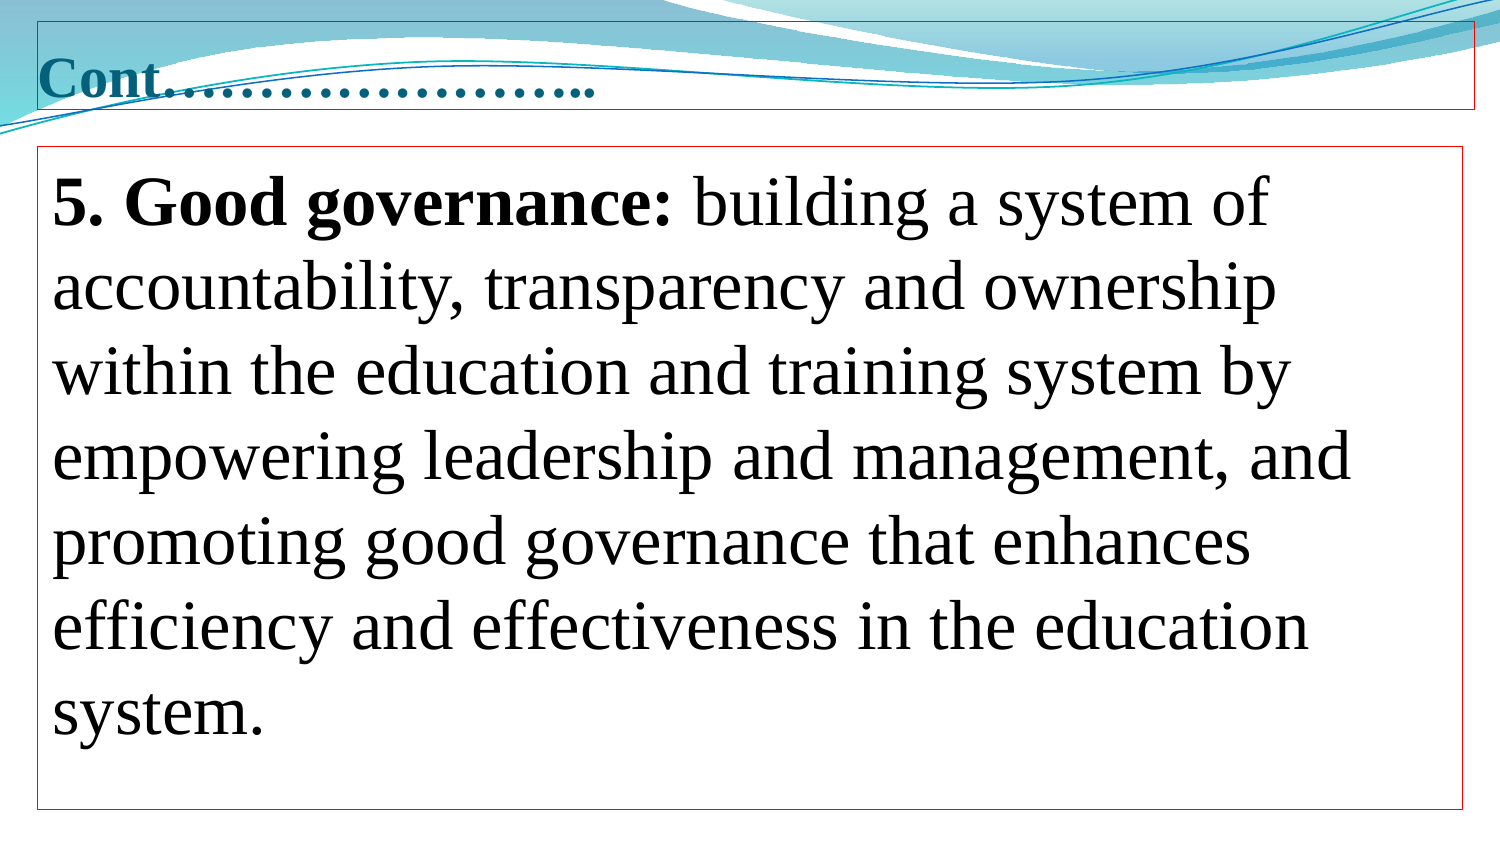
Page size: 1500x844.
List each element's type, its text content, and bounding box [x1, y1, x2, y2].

list 5. Good governance: building a system of accountability, transparency and ownership within the education and training system by empowering leadership and management, and promoting good governance that enhances efficiency and effectiveness in the education system. [37, 146, 1463, 810]
title Cont………………….. [37, 21, 1475, 110]
